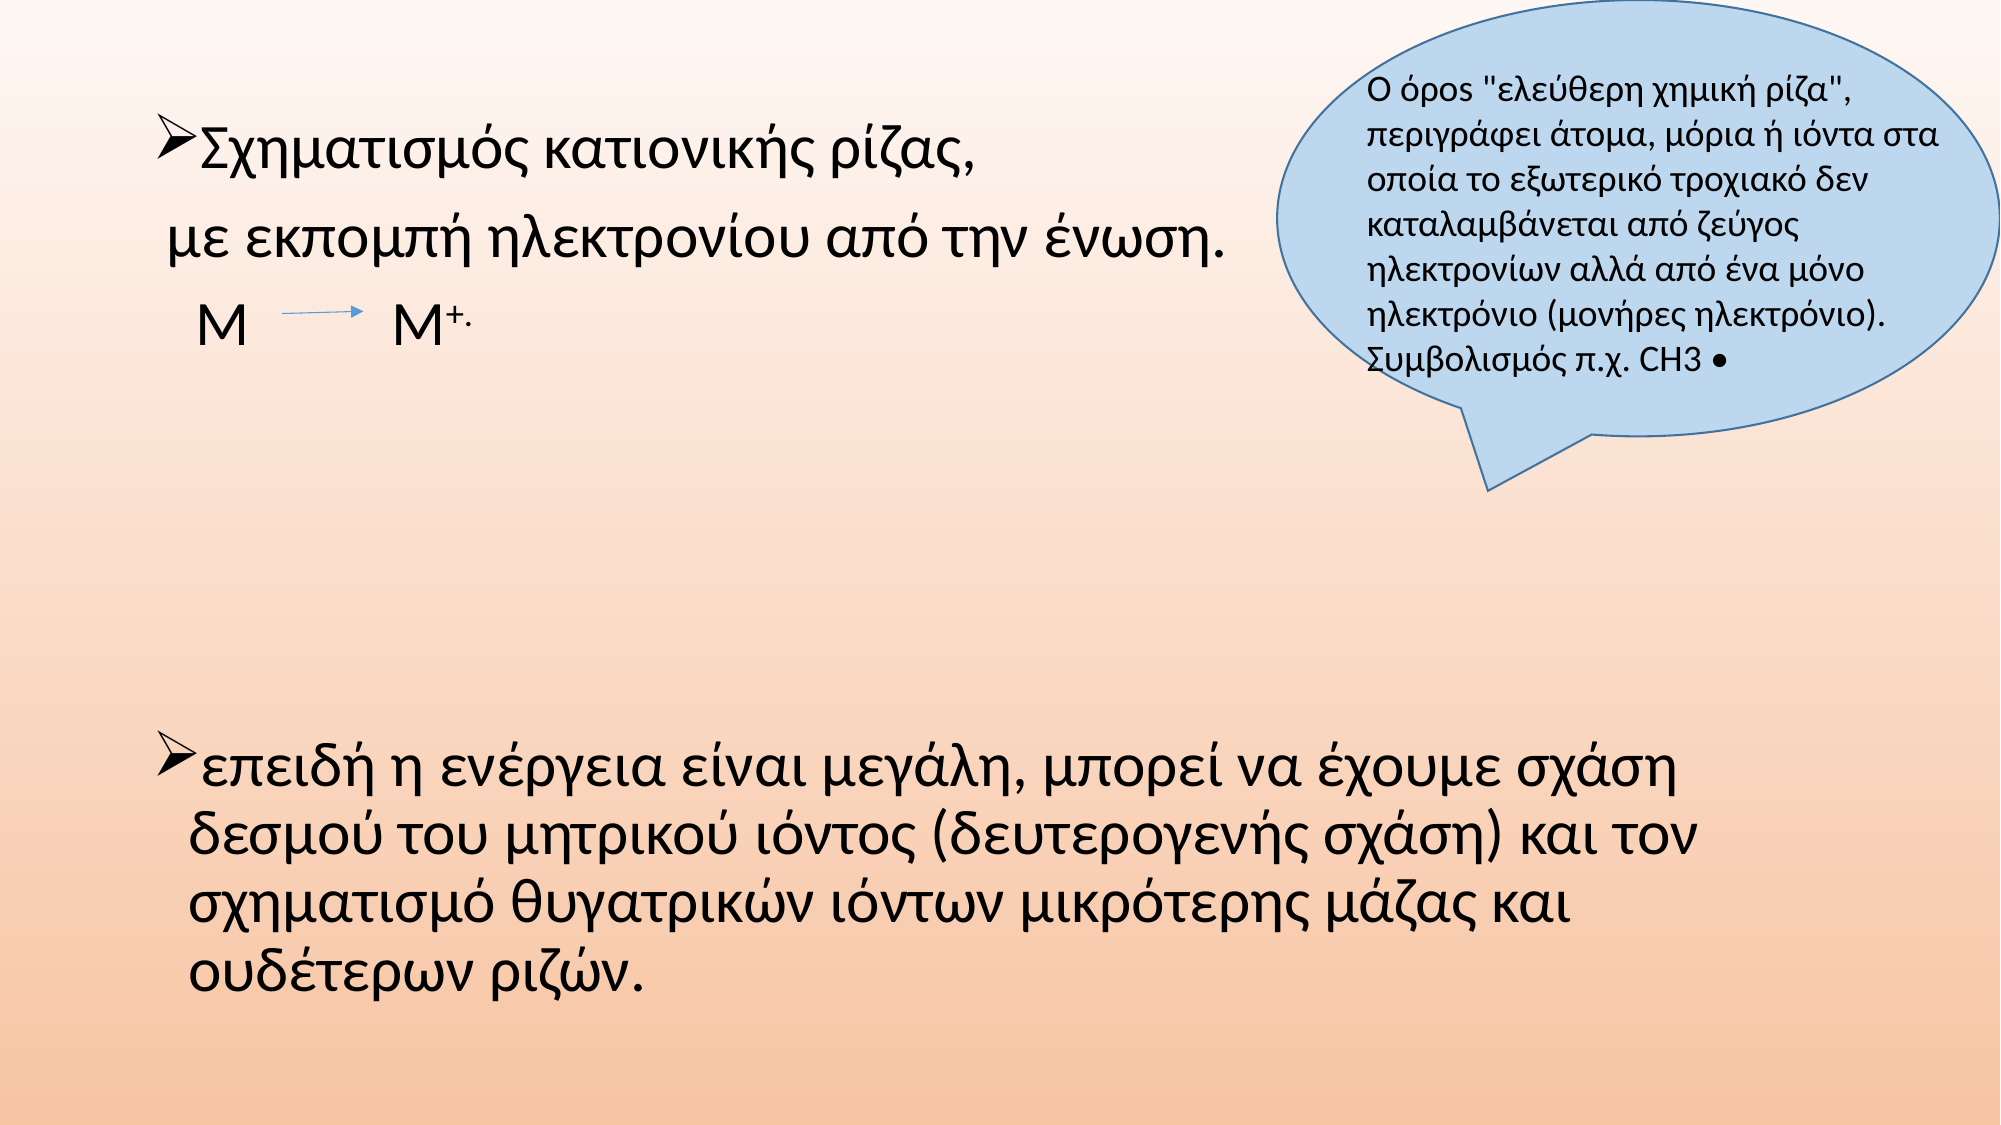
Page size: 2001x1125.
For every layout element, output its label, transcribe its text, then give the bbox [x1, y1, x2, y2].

text_box O όροs "ελεύθερη χημική ρίζα", περιγράφει άτομα, μόρια ή ιόντα στα οποία το εξωτερικό τροχιακό δεν καταλαμβάνεται από ζεύγος ηλεκτρονίων αλλά από ένα μόνο ηλεκτρόνιο (μονήρες ηλεκτρόνιο). Συμβολισμός π.χ. CH3 • [1352, 56, 1955, 387]
text_box [1394, 0, 1883, 56]
text_box [1276, 83, 1352, 353]
list Σχηματισμός κατιονικής ρίζας, με εκπομπή ηλεκτρονίου από την ένωση. Μ Μ+. επειδή η ενέργεια είναι μεγάλη, μπορεί να έχουμε σχάση δεσμού του μητρικού ιόντος (δευτερογενής σχάση) και τον σχηματισμό θυγατρικών ιόντων μικρότερης μάζας και ουδέτερων ριζών. [137, 106, 1863, 1014]
text_box [1407, 387, 1870, 493]
text_box [1955, 111, 2000, 325]
